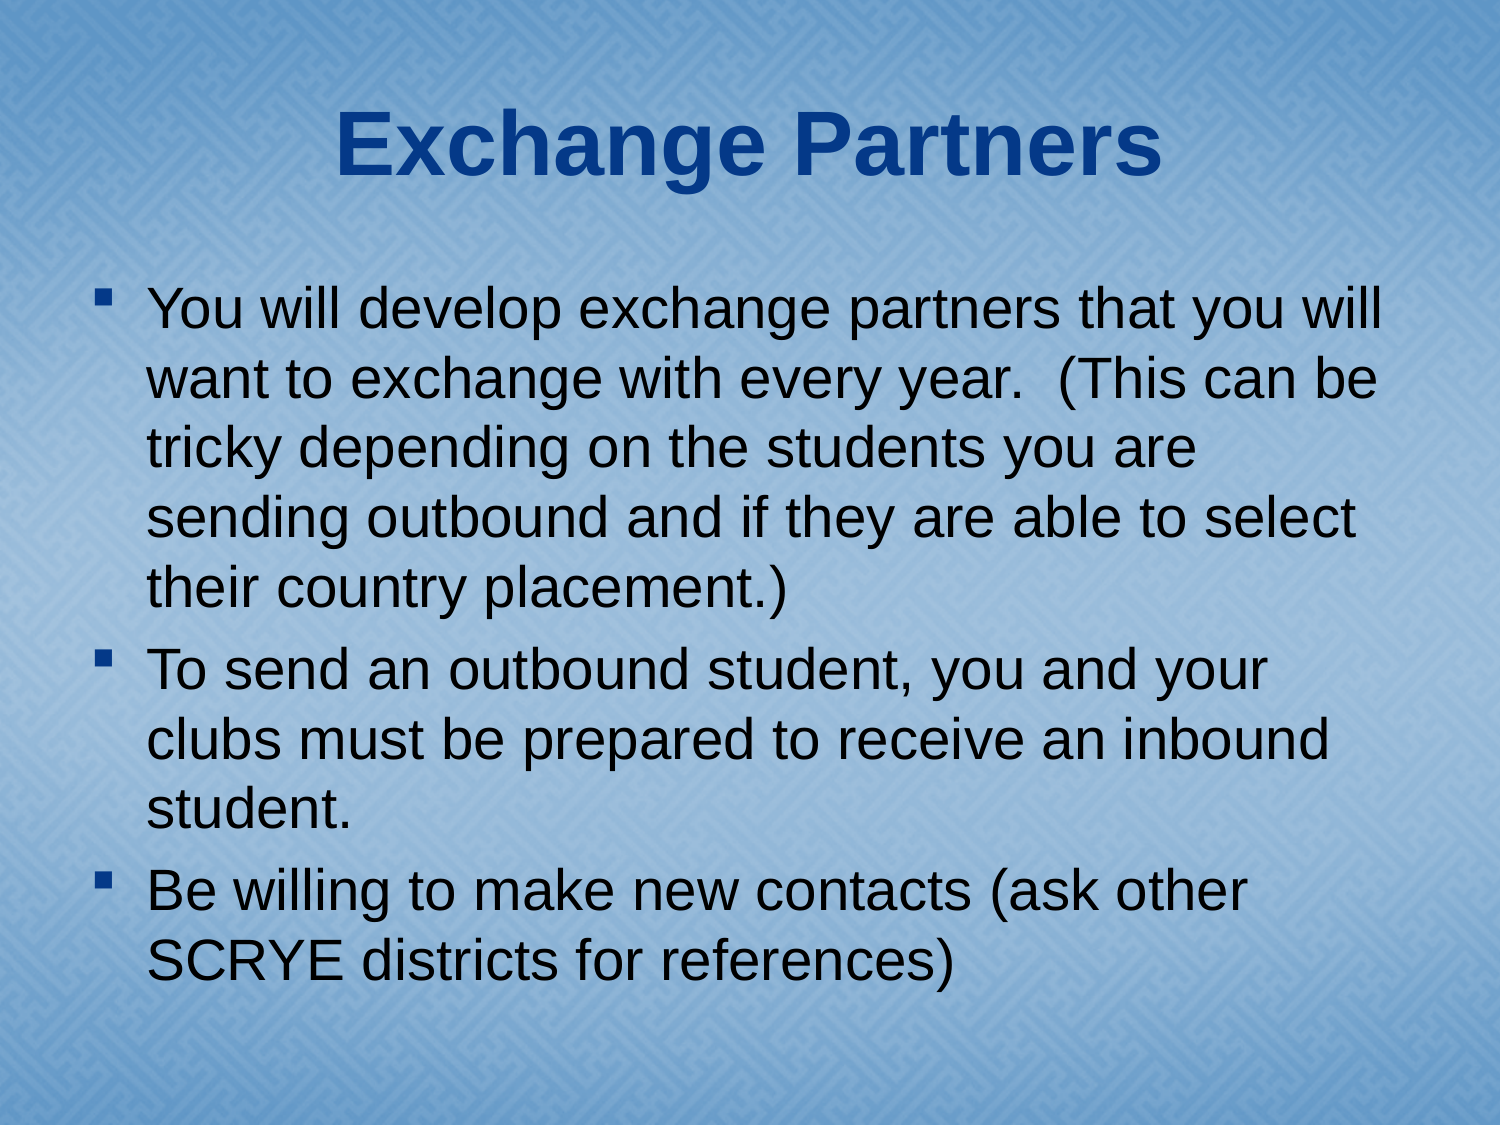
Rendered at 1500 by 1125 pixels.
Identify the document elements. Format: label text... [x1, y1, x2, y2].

list You will develop exchange partners that you will want to exchange with every year. (This can be tricky depending on the students you are sending outbound and if they are able to select their country placement.) To send an outbound student, you and your clubs must be prepared to receive an inbound student. Be willing to make new contacts (ask other SCRYE districts for references) [75, 262, 1425, 1005]
title Exchange Partners [75, 45, 1425, 233]
